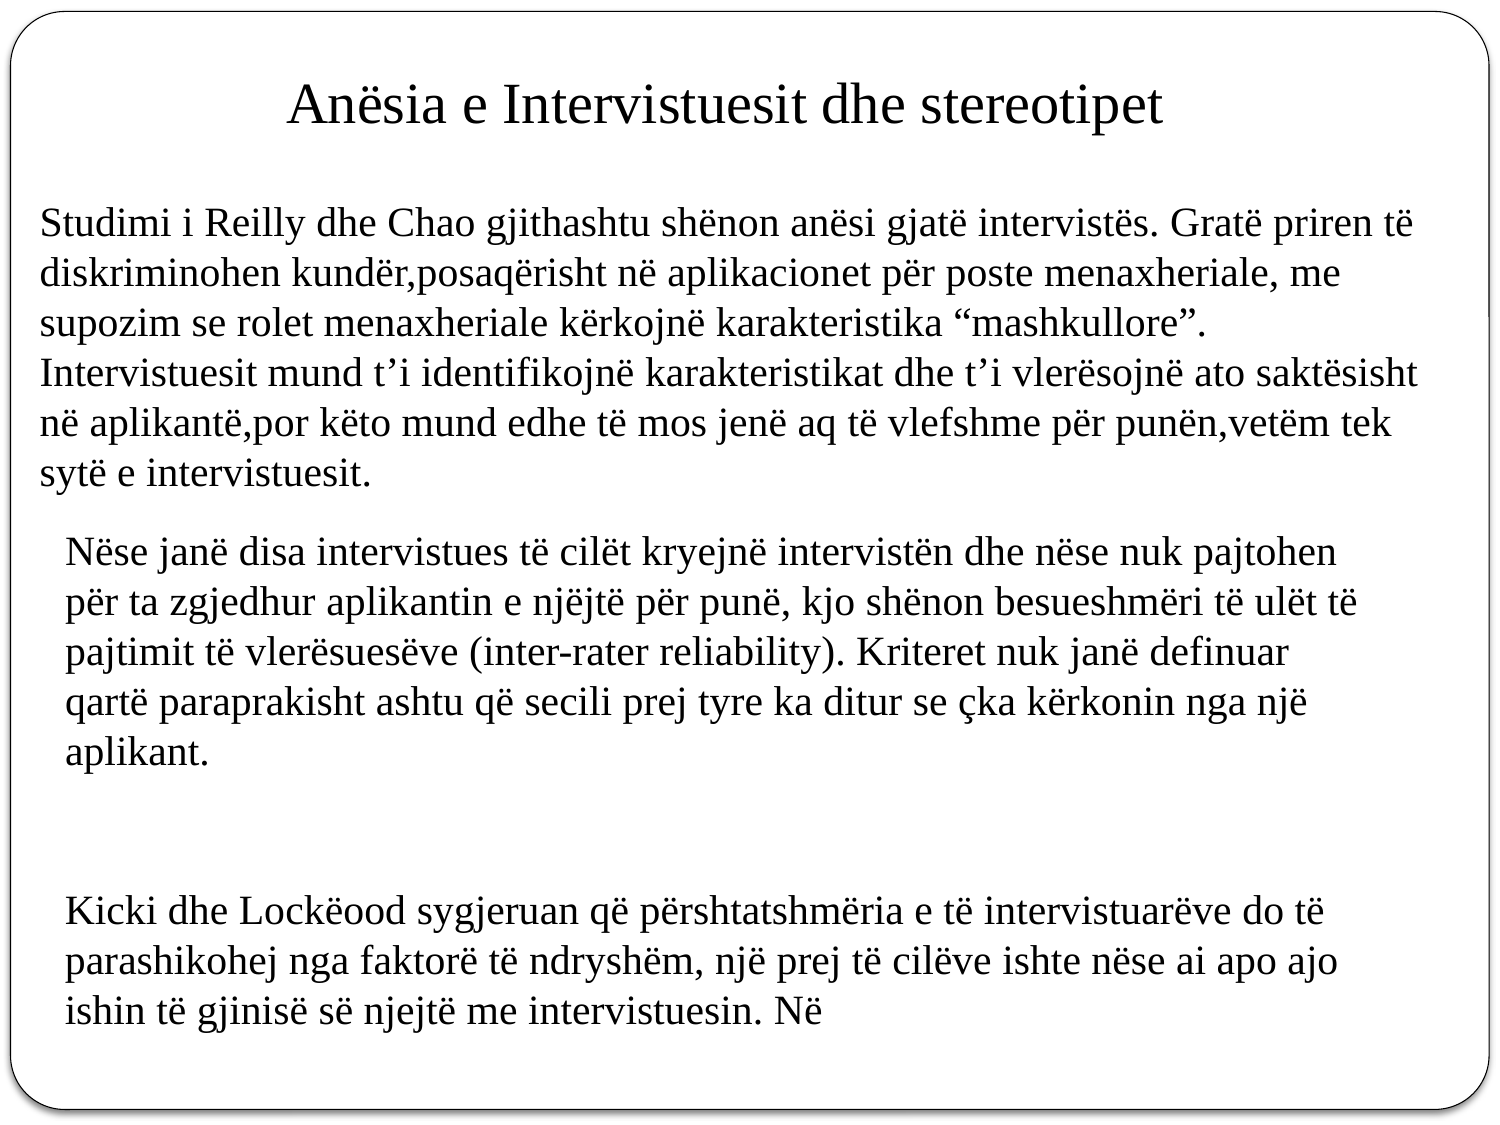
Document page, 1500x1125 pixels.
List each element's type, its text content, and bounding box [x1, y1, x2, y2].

text_box Nëse janë disa intervistues të cilët kryejnë intervistën dhe nëse nuk pajtohen për ta zgjedhur aplikantin e njëjtë për punë, kjo shënon besueshmëri të ulët të pajtimit të vlerësuesëve (inter-rater reliability). Kriteret nuk janë definuar qartë paraprakisht ashtu që secili prej tyre ka ditur se çka kërkonin nga një aplikant. [50, 516, 1375, 782]
text_box Studimi i Reilly dhe Chao gjithashtu shënon anësi gjatë intervistës. Gratë priren të diskriminohen kundër,posaqërisht në aplikacionet për poste menaxheriale, me supozim se rolet menaxheriale kërkojnë karakteristika “mashkullore”. Intervistuesit mund t’i identifikojnë karakteristikat dhe t’i vlerësojnë ato saktësisht në aplikantë,por këto mund edhe të mos jenë aq të vlefshme për punën,vetëm tek sytë e intervistuesit. [24, 187, 1438, 503]
text_box Anësia e Intervistuesit dhe stereotipet [199, 36, 1251, 163]
text_box Kicki dhe Lockëood sygjeruan që përshtatshmëria e të intervistuarëve do të parashikohej nga faktorë të ndryshëm, një prej të cilëve ishte nëse ai apo ajo ishin të gjinisë së njejtë me intervistuesin. Në [50, 875, 1375, 1040]
